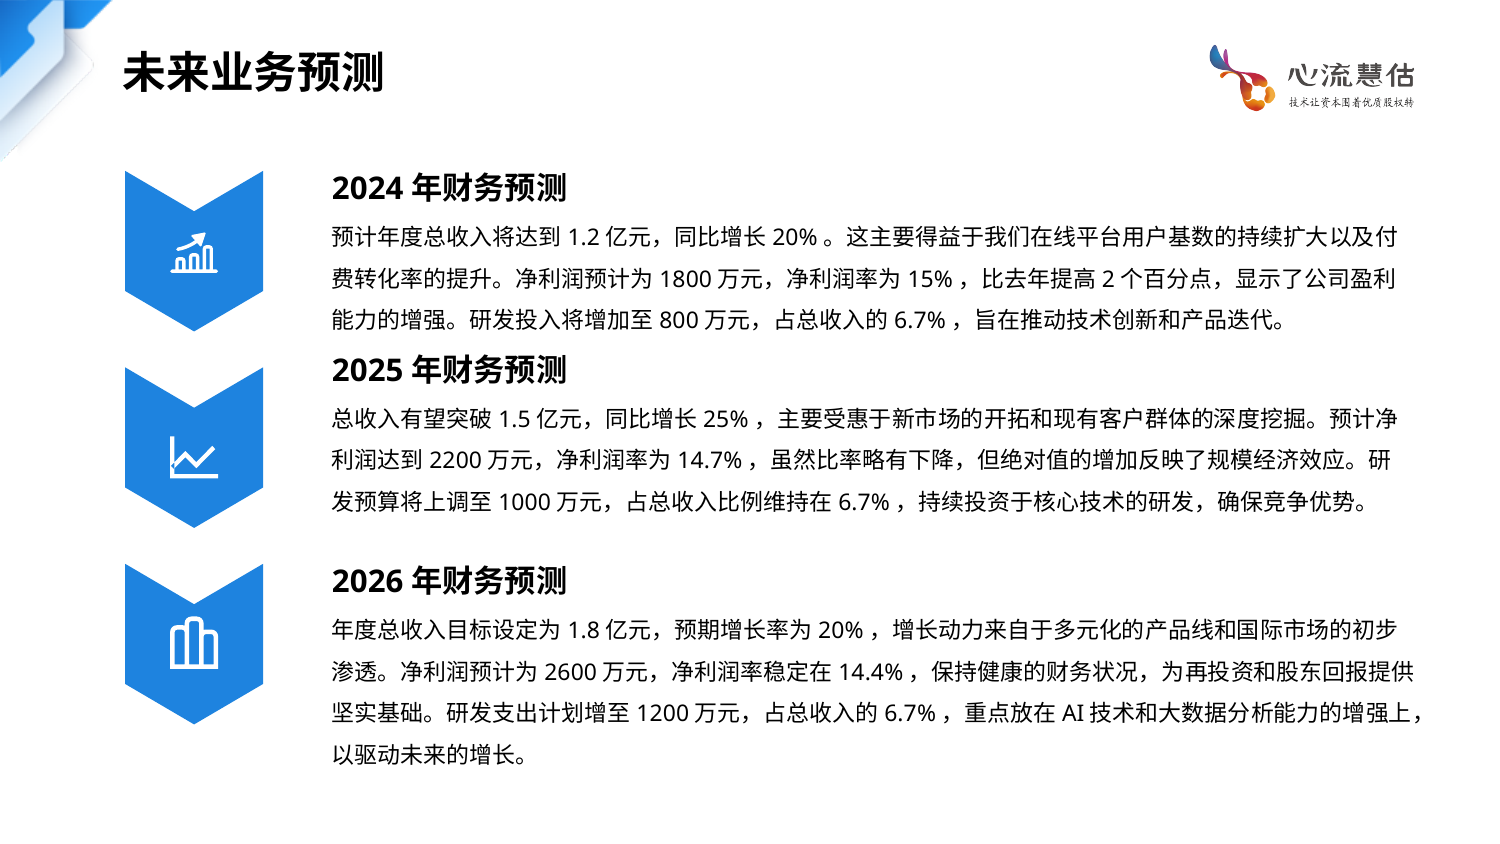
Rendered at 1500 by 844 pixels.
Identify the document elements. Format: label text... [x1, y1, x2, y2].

text_box [170, 616, 219, 669]
picture [0, 0, 113, 162]
text_box [170, 232, 219, 273]
text_box 总收入有望突破1.5亿元，同比增长25%，主要受惠于新市场的开拓和现有客户群体的深度挖掘。预计净利润达到2200万元，净利润率为14.7%，虽然比率略有下降，但绝对值的增加反映了规模经济效应。研发预算将上调至1000万元，占总收入比例维持在6.7%，持续投资于核心技术的研发，确保竞争优势。 [317, 382, 1425, 523]
text_box [125, 563, 264, 725]
text_box [170, 436, 219, 479]
text_box [125, 367, 264, 528]
text_box 2025年财务预测 [317, 342, 1282, 382]
text_box [125, 170, 264, 332]
text_box 未来业务预测 [113, 37, 410, 105]
text_box 年度总收入目标设定为1.8亿元，预期增长率为20%，增长动力来自于多元化的产品线和国际市场的初步渗透。净利润预计为2600万元，净利润率稳定在14.4%，保持健康的财务状况，为再投资和股东回报提供坚实基础。研发支出计划增至1200万元，占总收入的6.7%，重点放在AI技术和大数据分析能力的增强上，以驱动未来的增长。 [317, 594, 1431, 776]
picture [1199, 37, 1425, 119]
text_box 预计年度总收入将达到1.2亿元，同比增长20%。这主要得益于我们在线平台用户基数的持续扩大以及付费转化率的提升。净利润预计为1800万元，净利润率为15%，比去年提高2个百分点，显示了公司盈利能力的增强。研发投入将增加至800万元，占总收入的6.7%，旨在推动技术创新和产品迭代。 [317, 201, 1425, 341]
text_box 2024年财务预测 [317, 160, 1282, 201]
text_box 2026年财务预测 [317, 553, 1282, 594]
